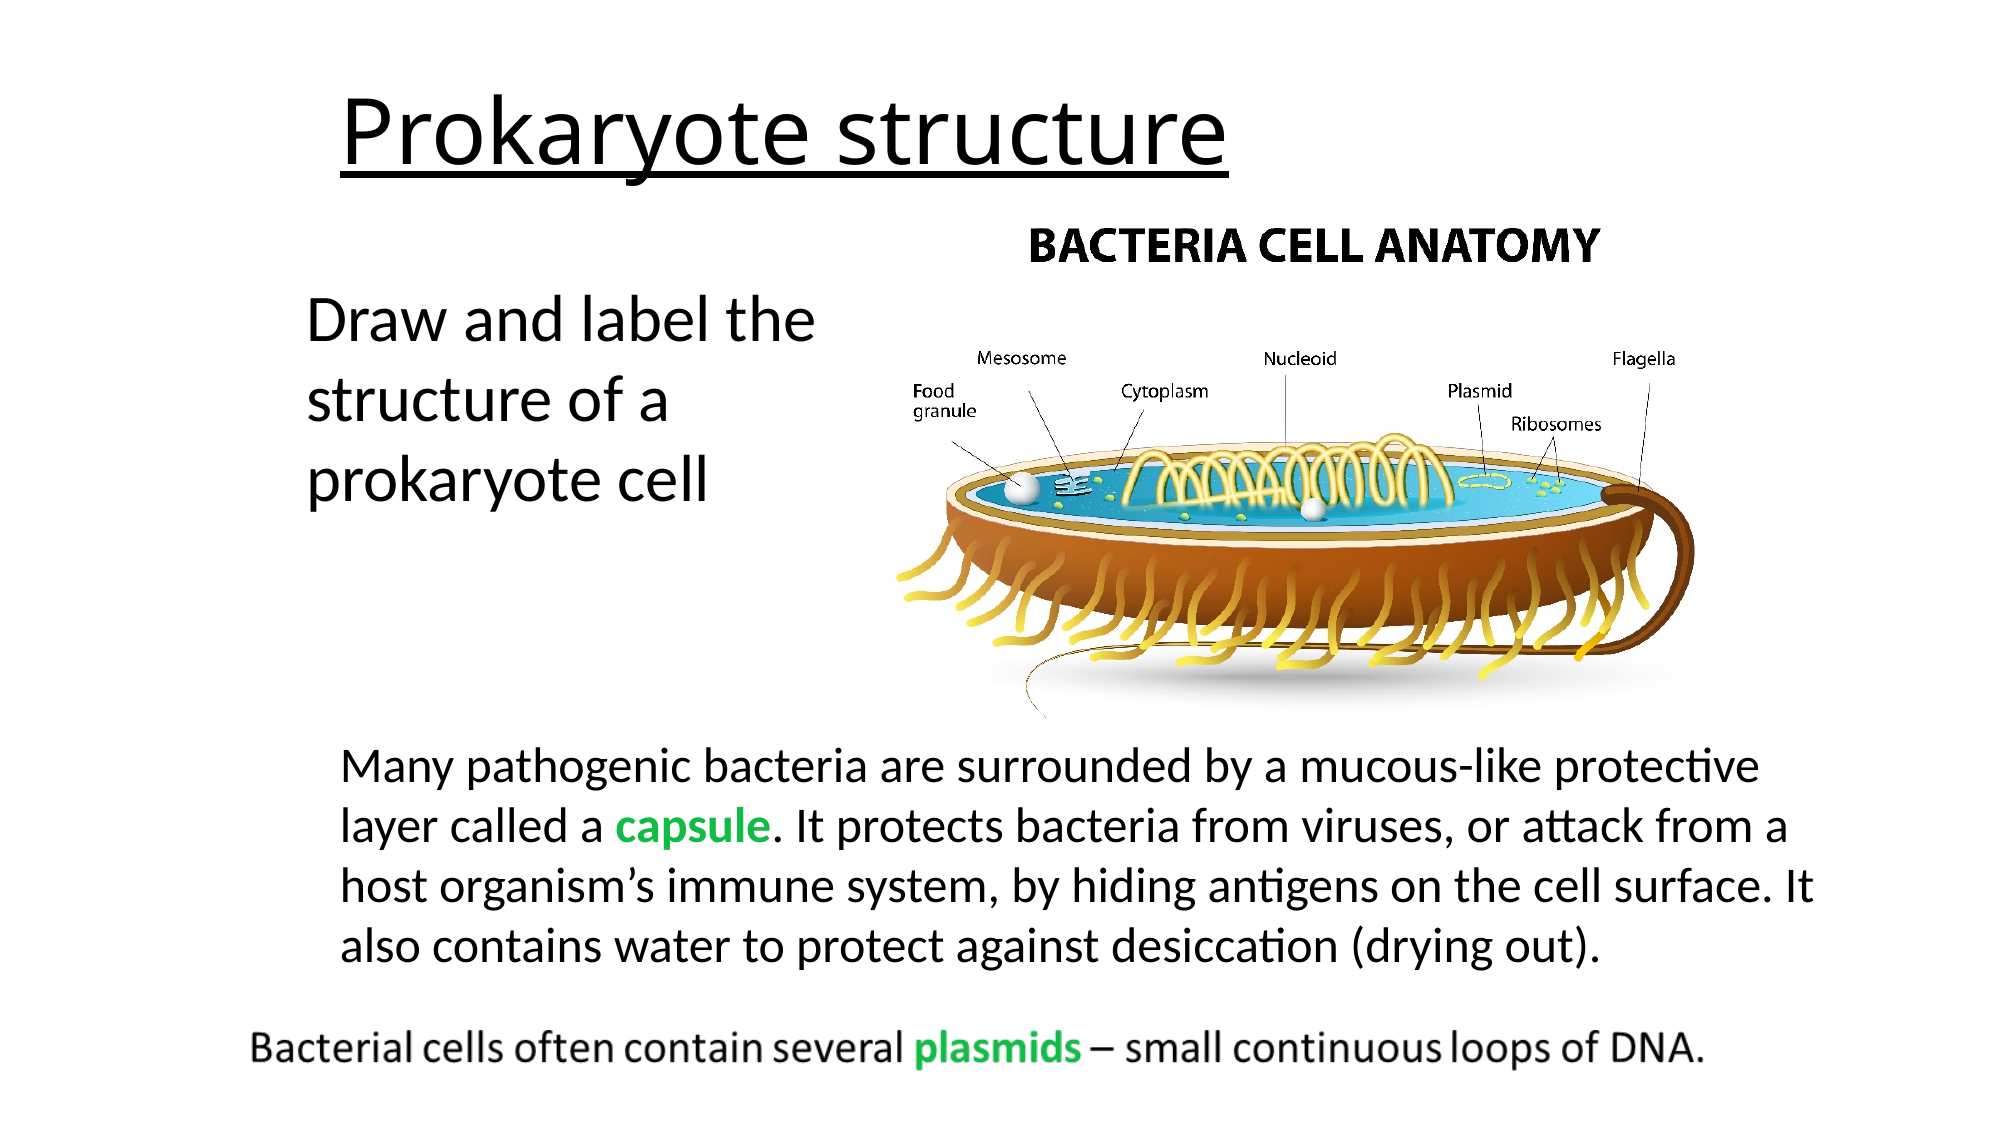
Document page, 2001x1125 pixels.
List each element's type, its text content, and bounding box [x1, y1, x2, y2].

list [858, 184, 1768, 764]
picture [220, 1003, 1949, 1103]
text_box Draw and label the structure of a prokaryote cell [291, 267, 858, 767]
title Prokaryote structure [324, 64, 1675, 206]
text_box Many pathogenic bacteria are surrounded by a mucous-like protective layer called a capsule. It protects bacteria from viruses, or attack from a host organism’s immune system, by hiding antigens on the cell surface. It also contains water to protect against desiccation (drying out). [324, 725, 1857, 981]
